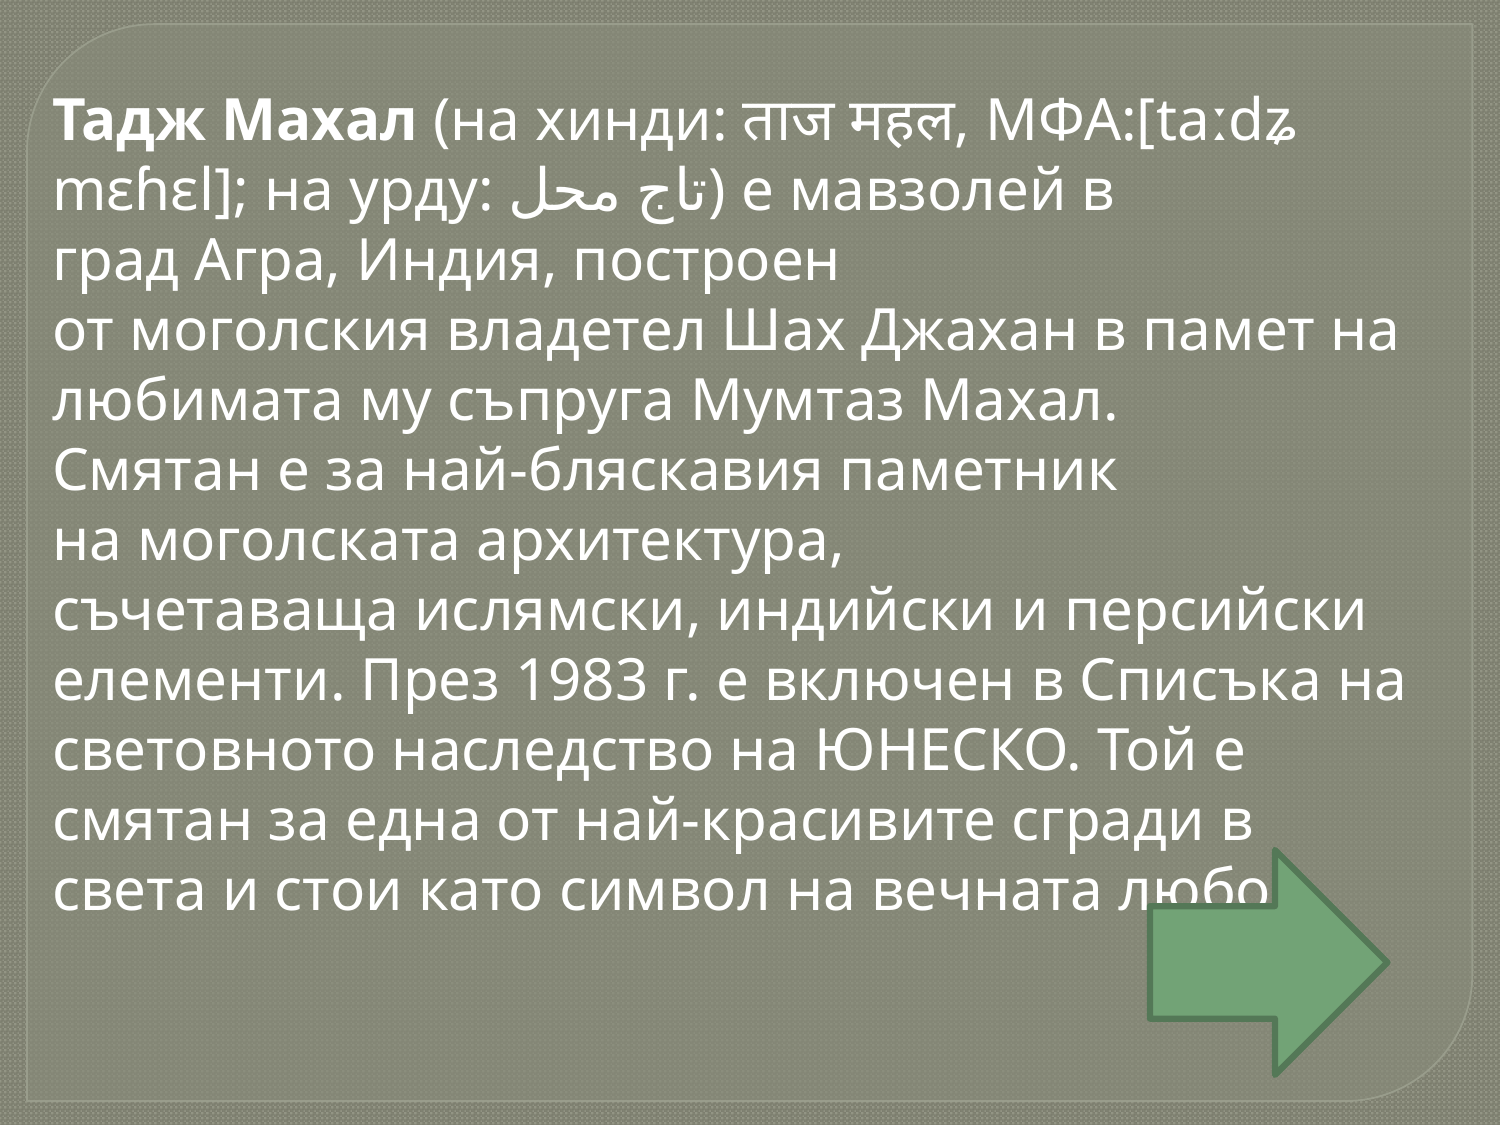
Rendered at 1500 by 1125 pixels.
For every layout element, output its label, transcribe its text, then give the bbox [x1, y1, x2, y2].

text_box Тадж Махал (на хинди: ताज महल, МФА:[taːdʑ mɛɦɛl]; на урду: تاج محل) е мавзолей в град Агра, Индия, построен от моголския владетел Шах Джахан в памет на любимата му съпруга Мумтаз Махал. Смятан е за най-бляскавия паметник на моголската архитектура, съчетаваща ислямски, индийски и персийски елементи. През 1983 г. е включен в Списъка на световното наследство на ЮНЕСКО. Той е смятан за една от най-красивите сгради в света и стои като символ на вечната любов. [37, 74, 1425, 930]
text_box [1146, 847, 1391, 1078]
